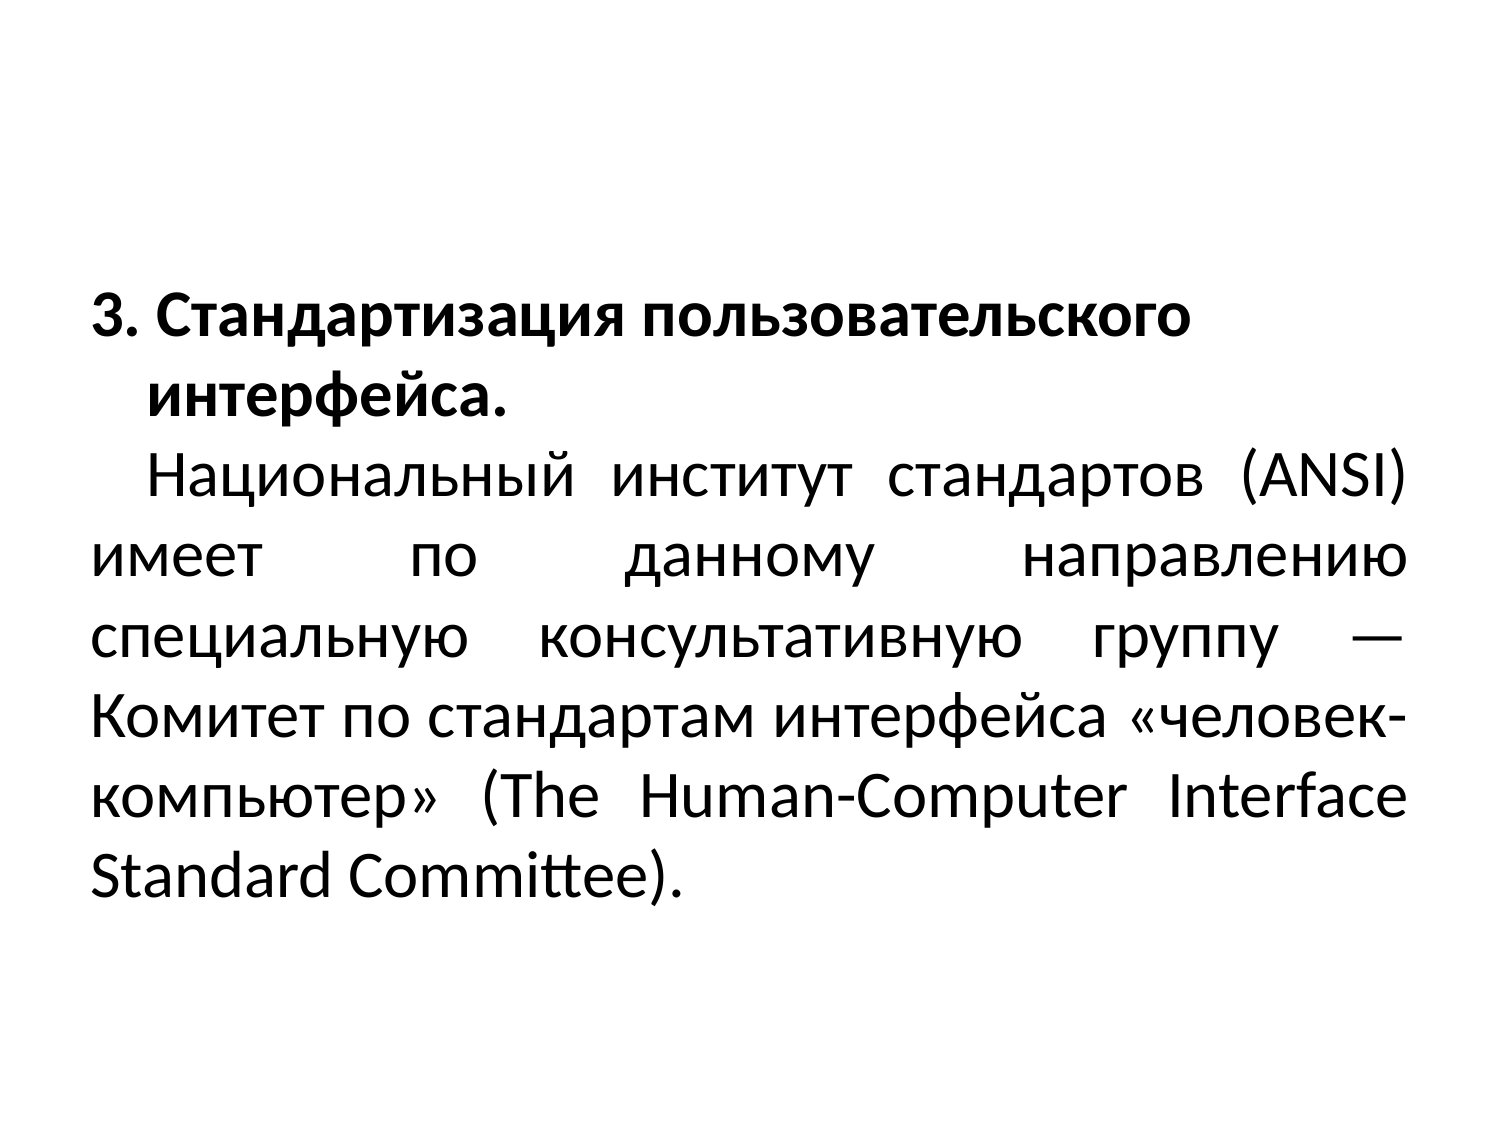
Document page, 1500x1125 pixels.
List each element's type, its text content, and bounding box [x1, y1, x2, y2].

list 3. Стандартизация пользовательского интерфейса. Национальный институт стандартов (ANSI) имеет по данному направлению специальную консультативную группу — Комитет по стандартам интерфейса «человек-компьютер» (The Human-Computer Interface Standard Committee). [75, 262, 1425, 1005]
